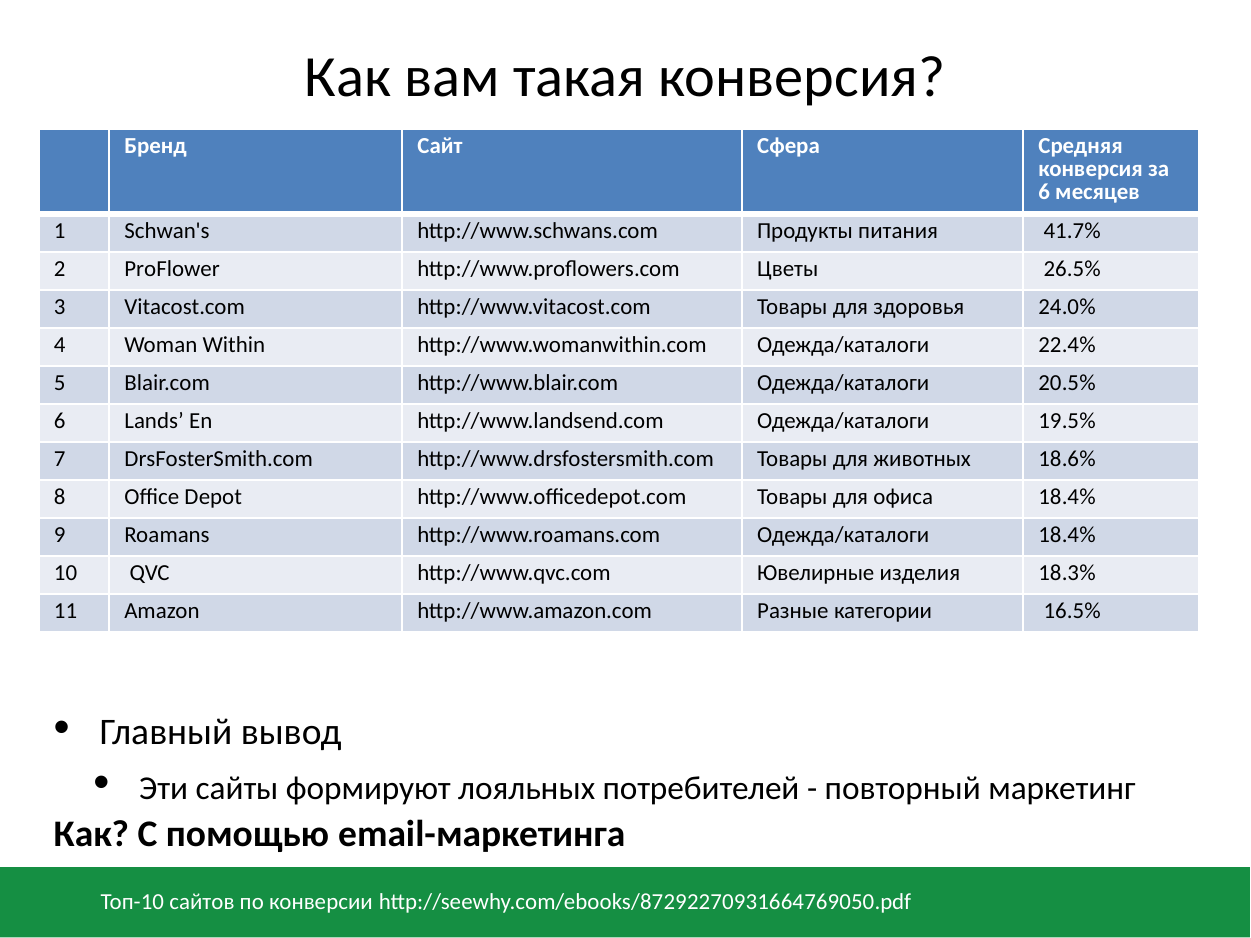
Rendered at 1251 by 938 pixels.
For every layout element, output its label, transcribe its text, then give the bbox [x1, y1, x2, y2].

table_cell Amazon [110, 595, 401, 631]
table_cell 6 [40, 405, 108, 441]
table_cell http://www.amazon.com [403, 595, 741, 631]
table_cell 7 [40, 443, 108, 479]
table_cell Разные категории [743, 595, 1022, 631]
table_cell 19.5% [1024, 405, 1198, 441]
table_cell 9 [40, 519, 108, 555]
table_cell http://www.blair.com [403, 367, 741, 403]
table_header Сайт [403, 130, 741, 211]
text_box [0, 865, 1250, 938]
table_cell 18.3% [1024, 557, 1198, 593]
table_cell 5 [40, 367, 108, 403]
table_cell 26.5% [1024, 253, 1198, 289]
table_cell 10 [40, 557, 108, 593]
table_cell 16.5% [1024, 595, 1198, 631]
text_box Топ-10 сайтов по конверсии http://seewhy.com/ebooks/87292270931664769050.pdf [85, 878, 1250, 922]
table_cell 1 [40, 217, 108, 251]
table_cell DrsFosterSmith.com [110, 443, 401, 479]
table_cell http://www.womanwithin.com [403, 329, 741, 365]
table_cell 18.4% [1024, 481, 1198, 517]
table_cell Товары для здоровья [743, 291, 1022, 327]
table_cell Одежда/каталоги [743, 405, 1022, 441]
table_cell http://www.landsend.com [403, 405, 741, 441]
table_cell http://www.drsfostersmith.com [403, 443, 741, 479]
table_cell 2 [40, 253, 108, 289]
table_cell 24.0% [1024, 291, 1198, 327]
table_cell Schwan's [110, 217, 401, 251]
table_cell Woman Within [110, 329, 401, 365]
title Как вам такая конверсия? [38, 9, 1212, 137]
table_cell 18.4% [1024, 519, 1198, 555]
table_cell 3 [40, 291, 108, 327]
table_header [40, 130, 108, 211]
table_cell Продукты питания [743, 217, 1022, 251]
table_cell QVC [110, 557, 401, 593]
table_cell Lands’ En [110, 405, 401, 441]
table_cell http://www.proflowers.com [403, 253, 741, 289]
table_cell Roamans [110, 519, 401, 555]
table_cell http://www.qvc.com [403, 557, 741, 593]
table_cell Товары для животных [743, 443, 1022, 479]
table_header Средняя конверсия за 6 месяцев [1024, 130, 1198, 211]
table_cell Одежда/каталоги [743, 367, 1022, 403]
table_cell 8 [40, 481, 108, 517]
table_cell http://www.schwans.com [403, 217, 741, 251]
table_cell Одежда/каталоги [743, 519, 1022, 555]
table_cell Цветы [743, 253, 1022, 289]
table_cell Одежда/каталоги [743, 329, 1022, 365]
table_cell 11 [40, 595, 108, 631]
table_cell http://www.vitacost.com [403, 291, 741, 327]
table_header Сфера [743, 130, 1022, 211]
table_cell http://www.roamans.com [403, 519, 741, 555]
table_cell http://www.officedepot.com [403, 481, 741, 517]
table_cell 4 [40, 329, 108, 365]
table_cell 20.5% [1024, 367, 1198, 403]
table_cell 22.4% [1024, 329, 1198, 365]
table_cell ProFlower [110, 253, 401, 289]
table_cell Товары для офиса [743, 481, 1022, 517]
table_header Бренд [110, 130, 401, 211]
table_cell 41.7% [1024, 217, 1198, 251]
table_cell Ювелирные изделия [743, 557, 1022, 593]
table_cell Vitacost.com [110, 291, 401, 327]
table_cell 18.6% [1024, 443, 1198, 479]
text_box Главный вывод Эти сайты формируют лояльных потребителей - повторный маркетинг Как? С помощью email-маркетинга [39, 691, 1200, 784]
table_cell Office Depot [110, 481, 401, 517]
table_cell Blair.com [110, 367, 401, 403]
